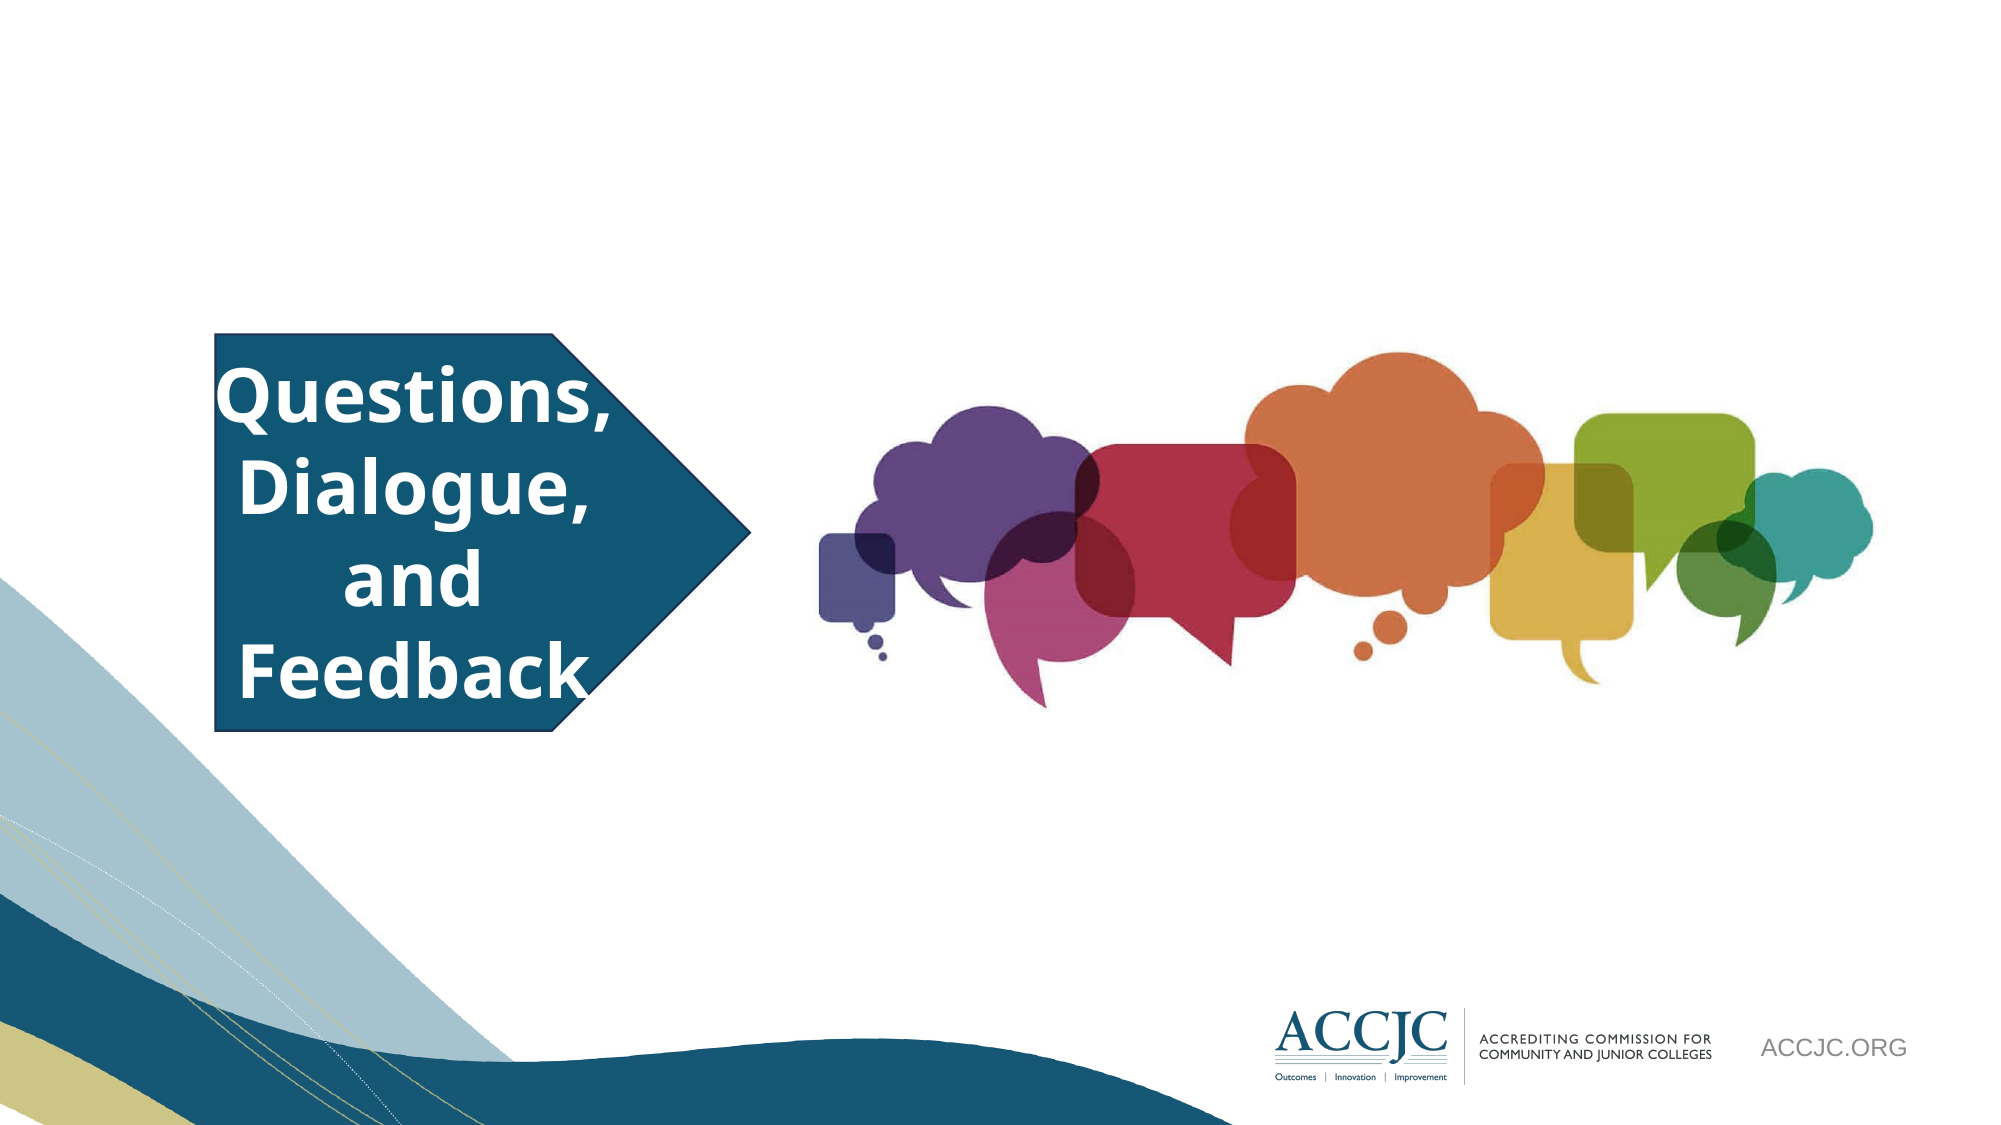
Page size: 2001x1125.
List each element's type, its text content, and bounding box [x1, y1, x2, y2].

text_box [630, 411, 752, 655]
picture [0, 323, 1902, 1125]
title Questions, Dialogue, and Feedback [198, 323, 630, 742]
